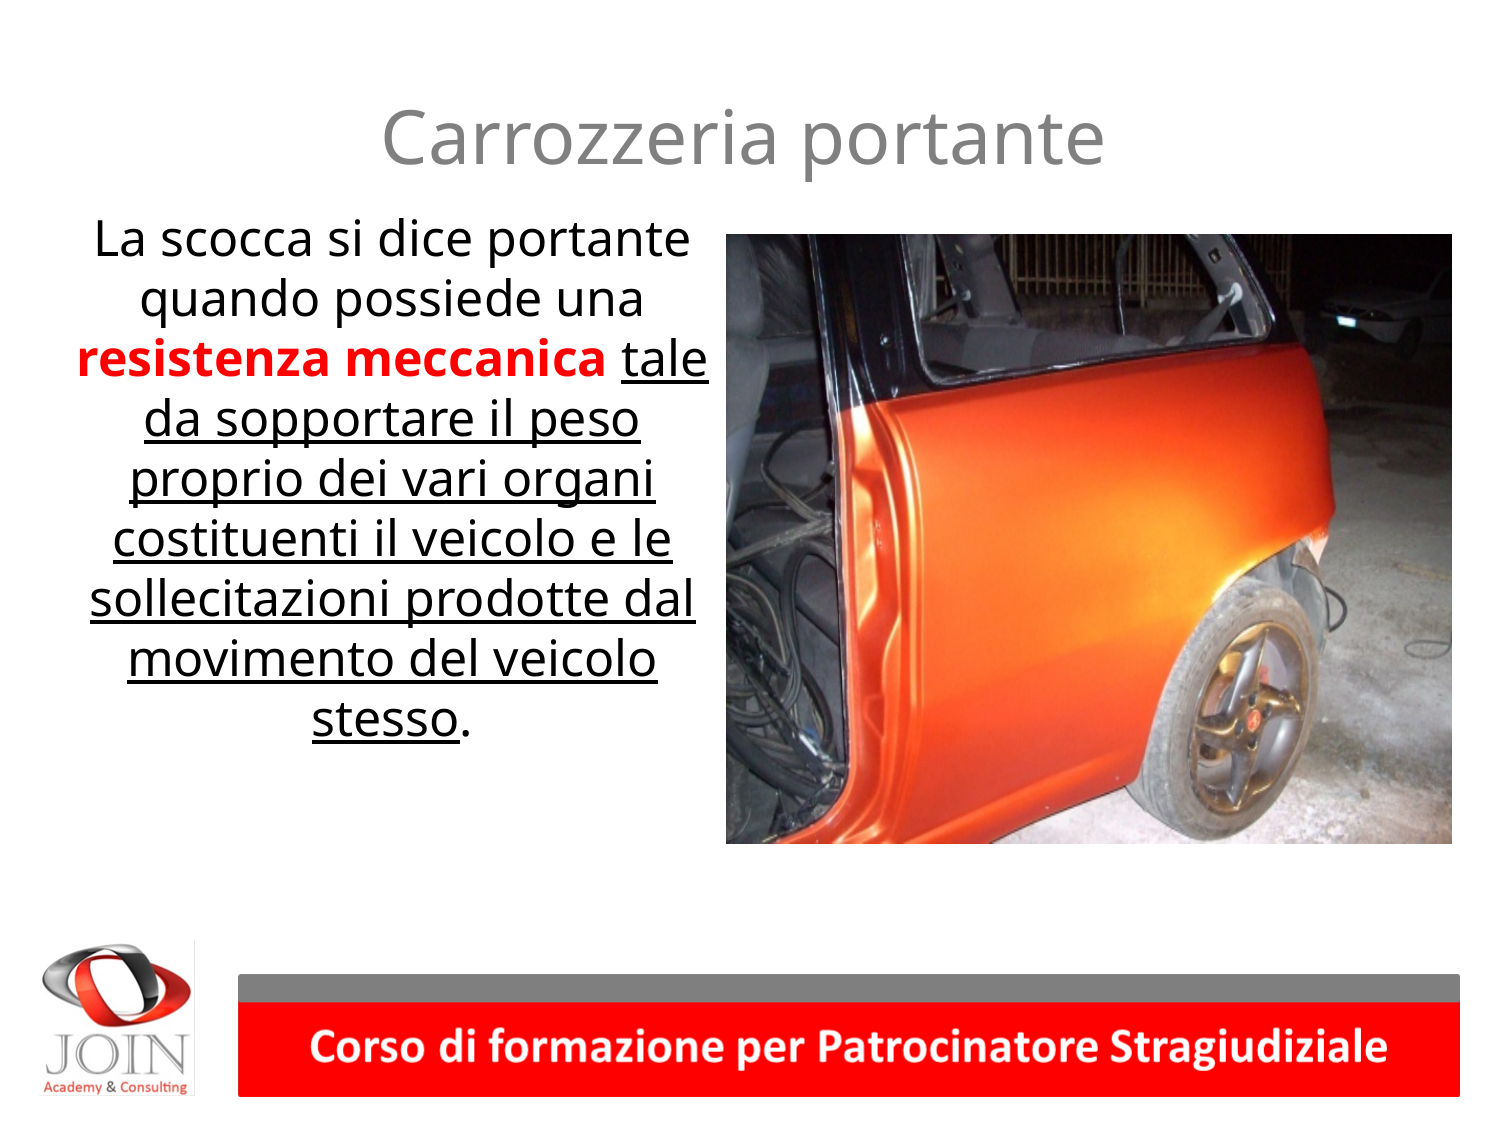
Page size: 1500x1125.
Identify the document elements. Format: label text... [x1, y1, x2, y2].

text_box Carrozzeria portante [46, 81, 1442, 187]
text_box La scocca si dice portante quando possiede una resistenza meccanica tale da sopportare il peso proprio dei vari organi costituenti il veicolo e le sollecitazioni prodotte dal movimento del veicolo stesso. [58, 199, 727, 754]
picture [726, 234, 1453, 844]
picture [39, 940, 1461, 1107]
